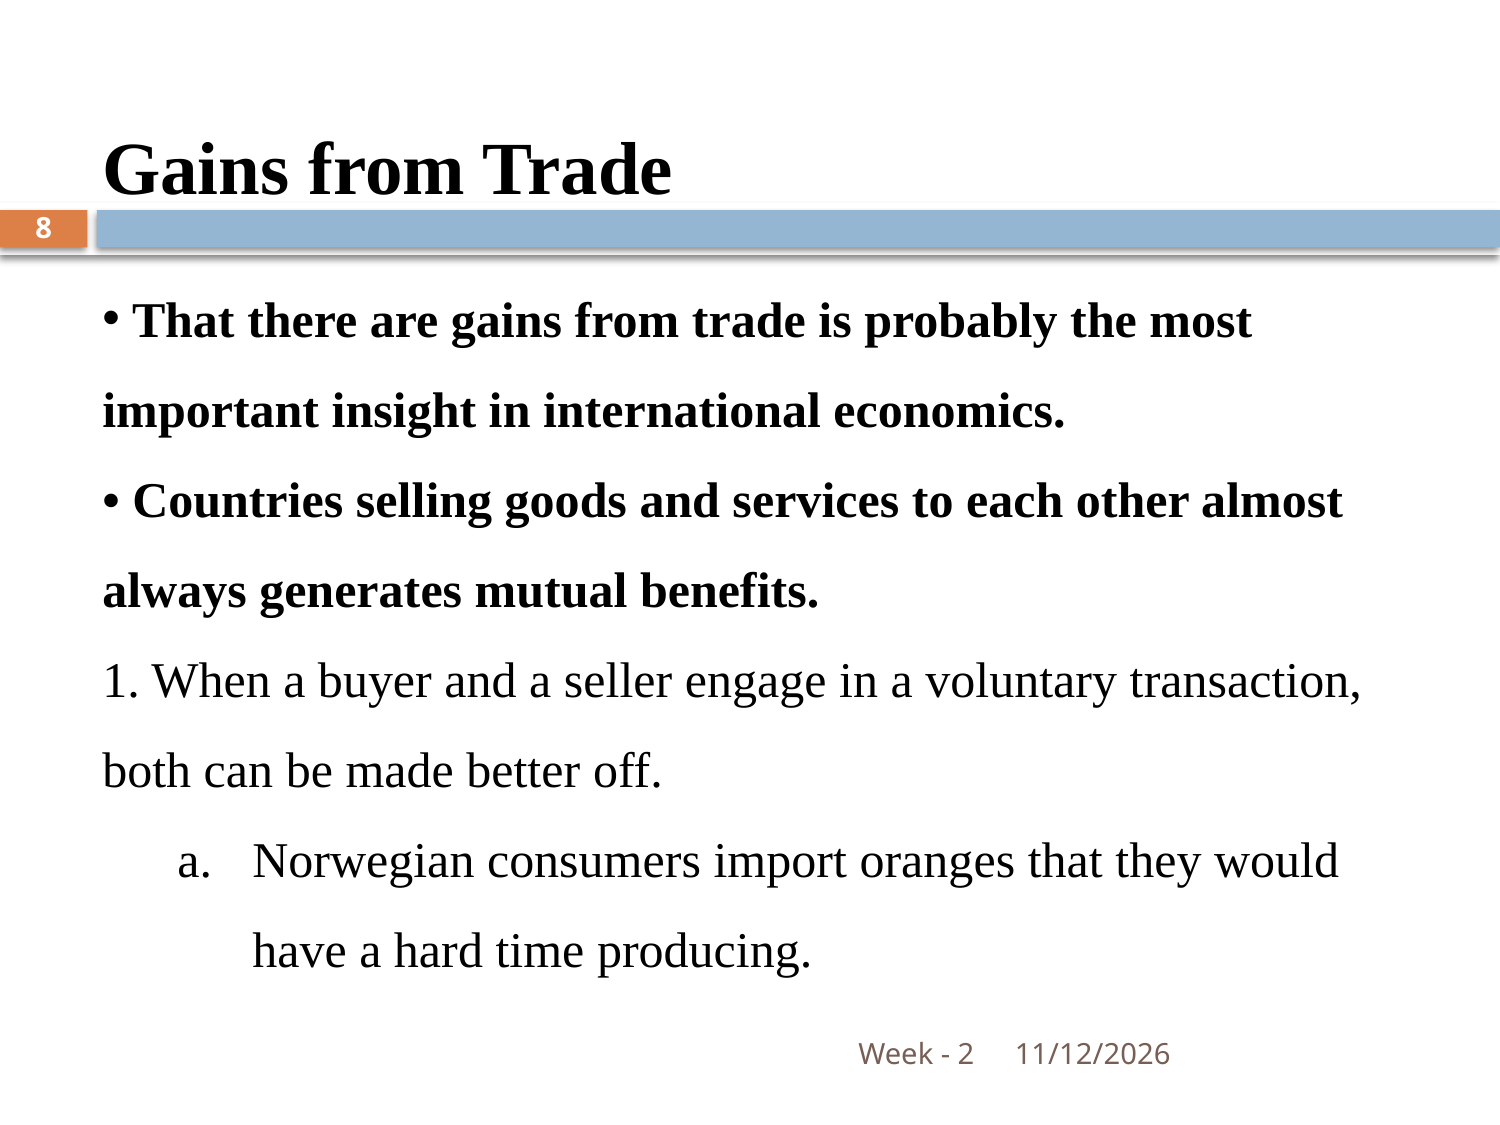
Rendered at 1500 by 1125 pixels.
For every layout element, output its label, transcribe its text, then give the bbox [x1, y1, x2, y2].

slide_number 8 [0, 208, 88, 249]
text_box That there are gains from trade is probably the most important insight in international economics. • Countries selling goods and services to each other almost always generates mutual benefits. 1. When a buyer and a seller engage in a voluntary transaction, both can be made better off. Norwegian consumers import oranges that they would have a hard time producing. [87, 249, 1438, 985]
footer Week - 2 [99, 1024, 990, 1085]
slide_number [999, 1025, 1438, 1085]
text_box Gains from Trade [87, 112, 1498, 218]
